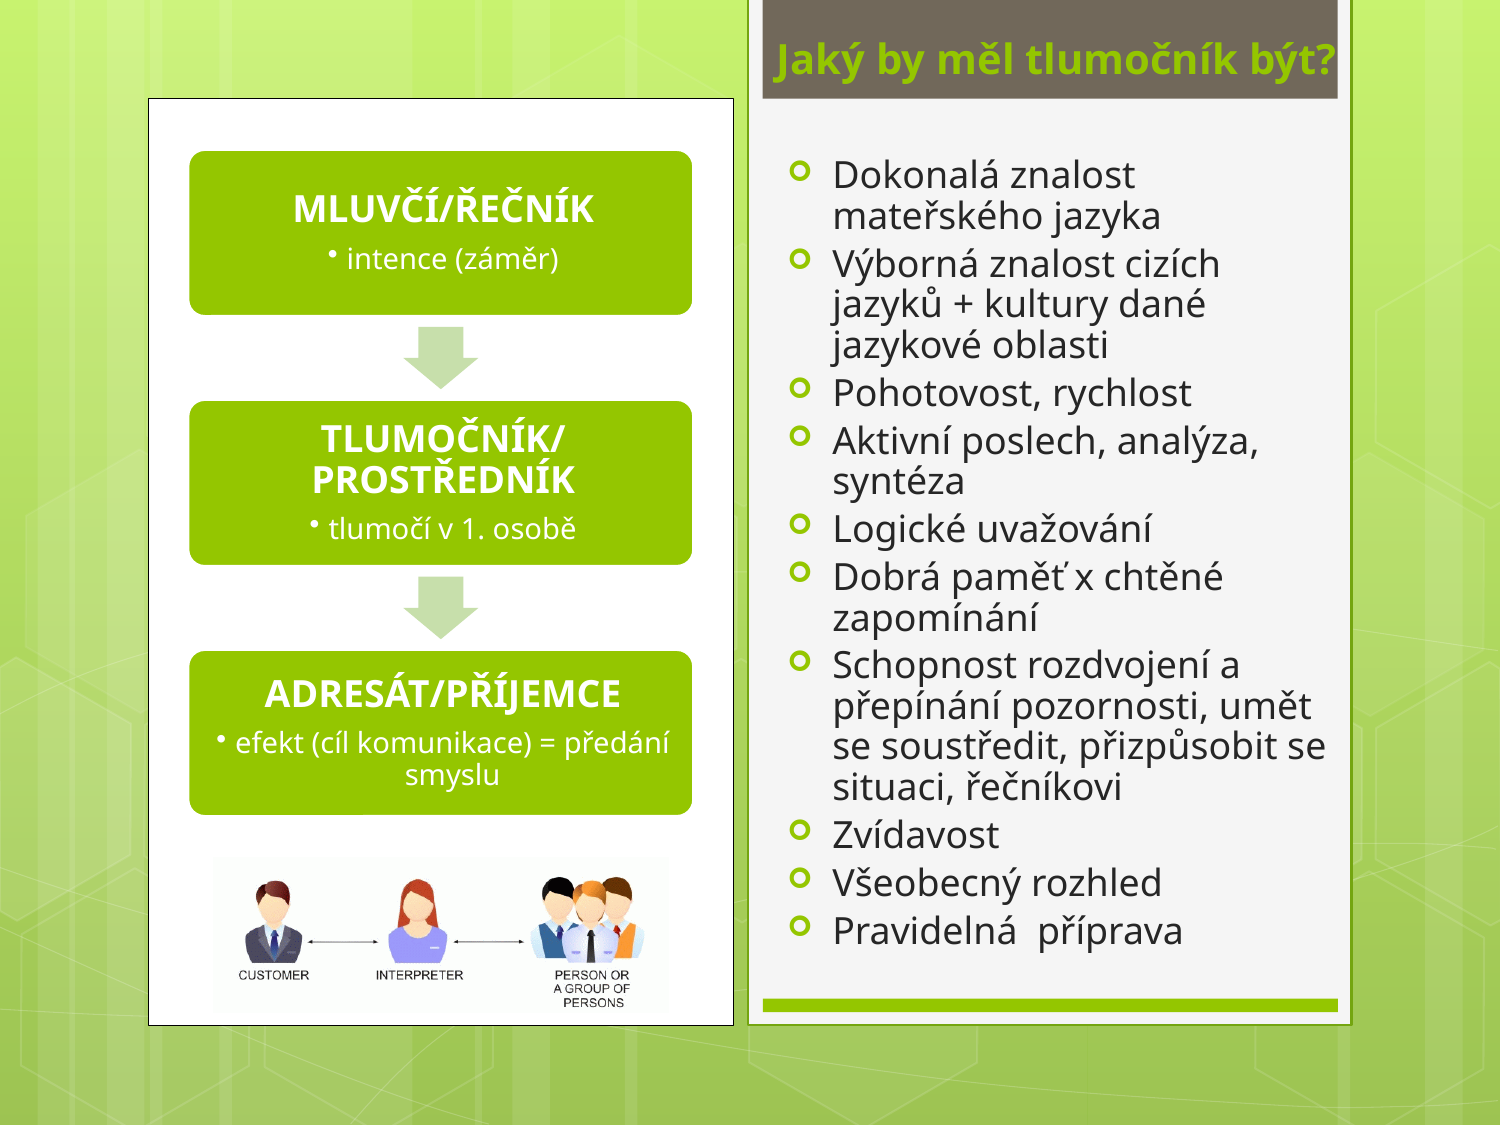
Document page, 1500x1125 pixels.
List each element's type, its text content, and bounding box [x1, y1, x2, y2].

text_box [182, 149, 699, 817]
picture [213, 857, 669, 1013]
title Jaký by měl tlumočník být? [761, 0, 1410, 91]
list Dokonalá znalost mateřského jazyka Výborná znalost cizích jazyků + kultury dané jazykové oblasti Pohotovost, rychlost Aktivní poslech, analýza, syntéza Logické uvažování Dobrá paměť x chtěné zapomínání Schopnost rozdvojení a přepínání pozornosti, umět se soustředit, přizpůsobit se situaci, řečníkovi Zvídavost Všeobecný rozhled Pravidelná příprava [760, 149, 1352, 999]
